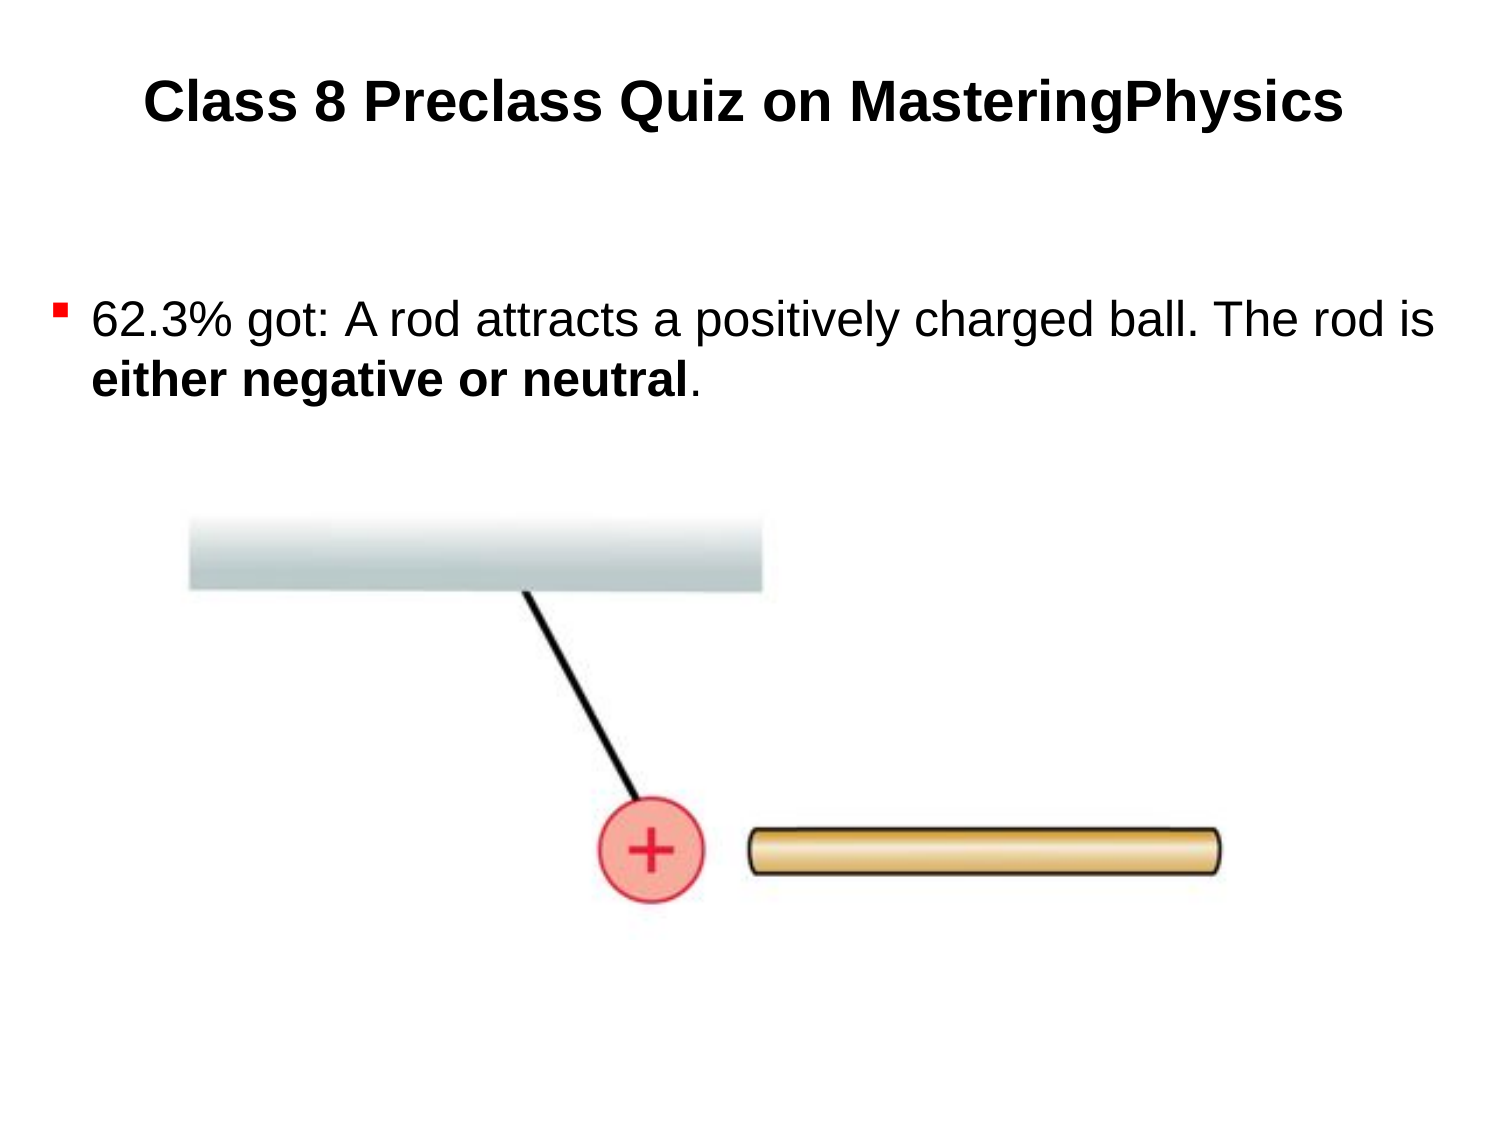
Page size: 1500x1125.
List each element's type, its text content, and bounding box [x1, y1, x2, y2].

title Class 8 Preclass Quiz on MasteringPhysics [47, 54, 1442, 143]
text_box 62.3% got: A rod attracts a positively charged ball. The rod is either negative or neutral. [34, 278, 1456, 414]
picture [147, 452, 1271, 940]
